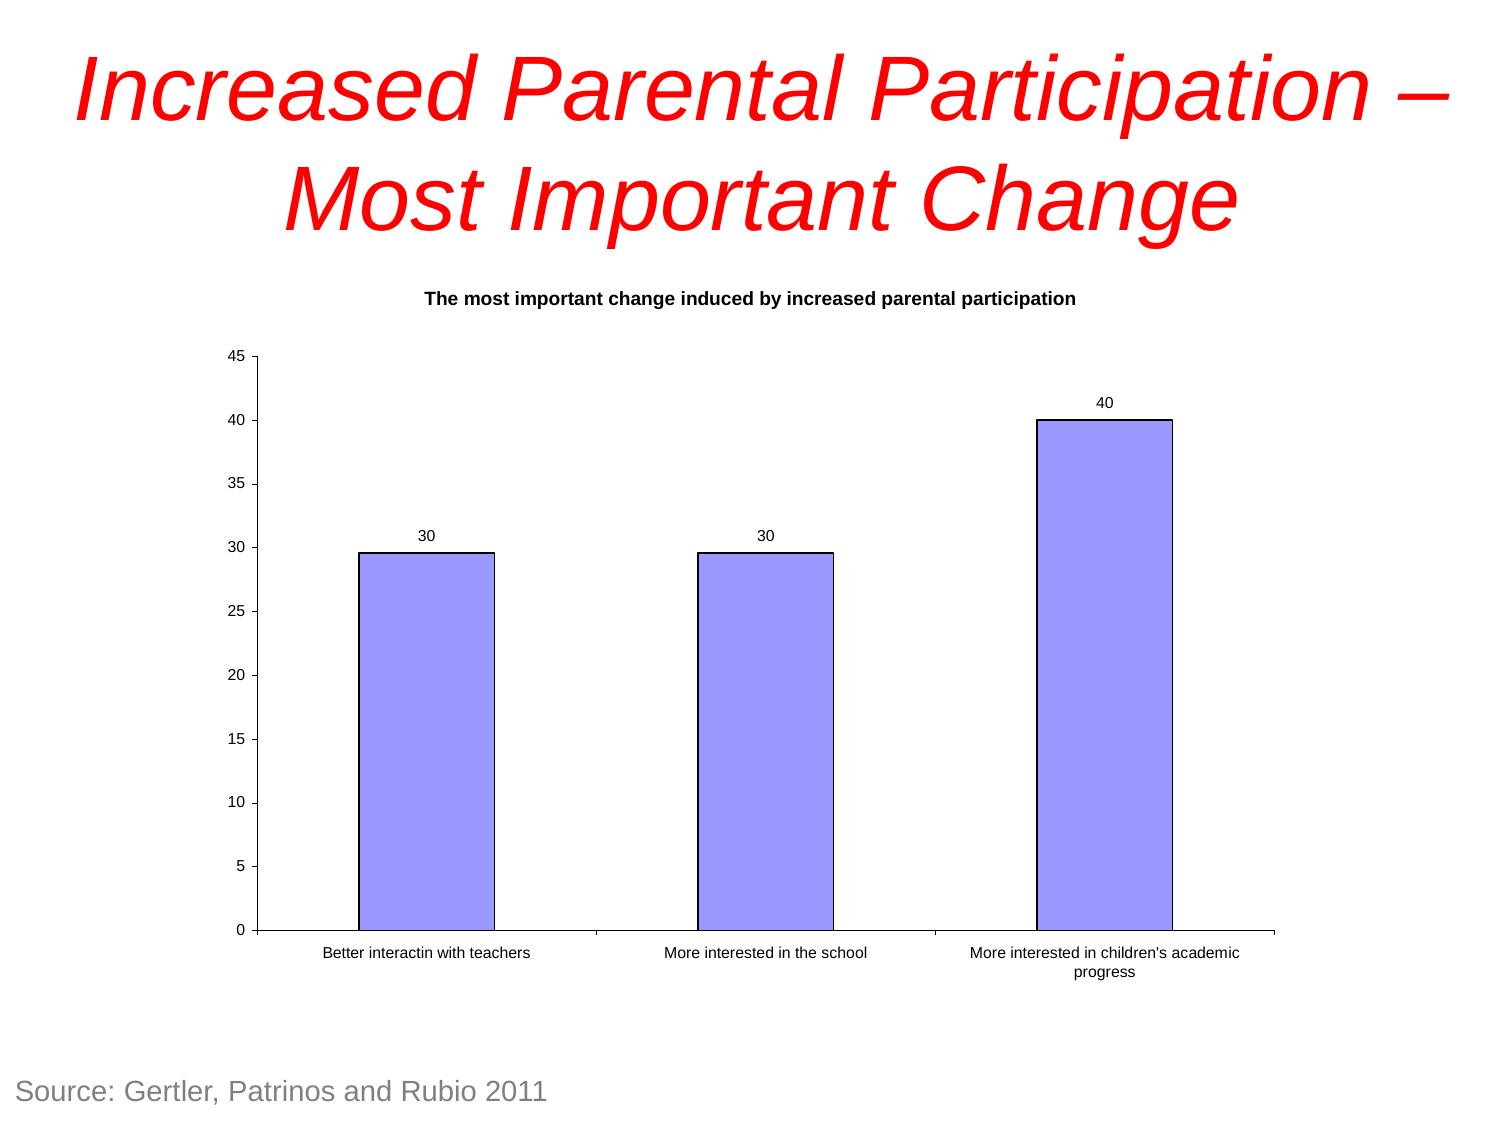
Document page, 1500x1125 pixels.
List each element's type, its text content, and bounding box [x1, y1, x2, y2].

title Increased Parental Participation –Most Important Change [37, 45, 1488, 233]
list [206, 262, 1294, 1006]
text_box Source: Gertler, Patrinos and Rubio 2011 [0, 1064, 1013, 1115]
